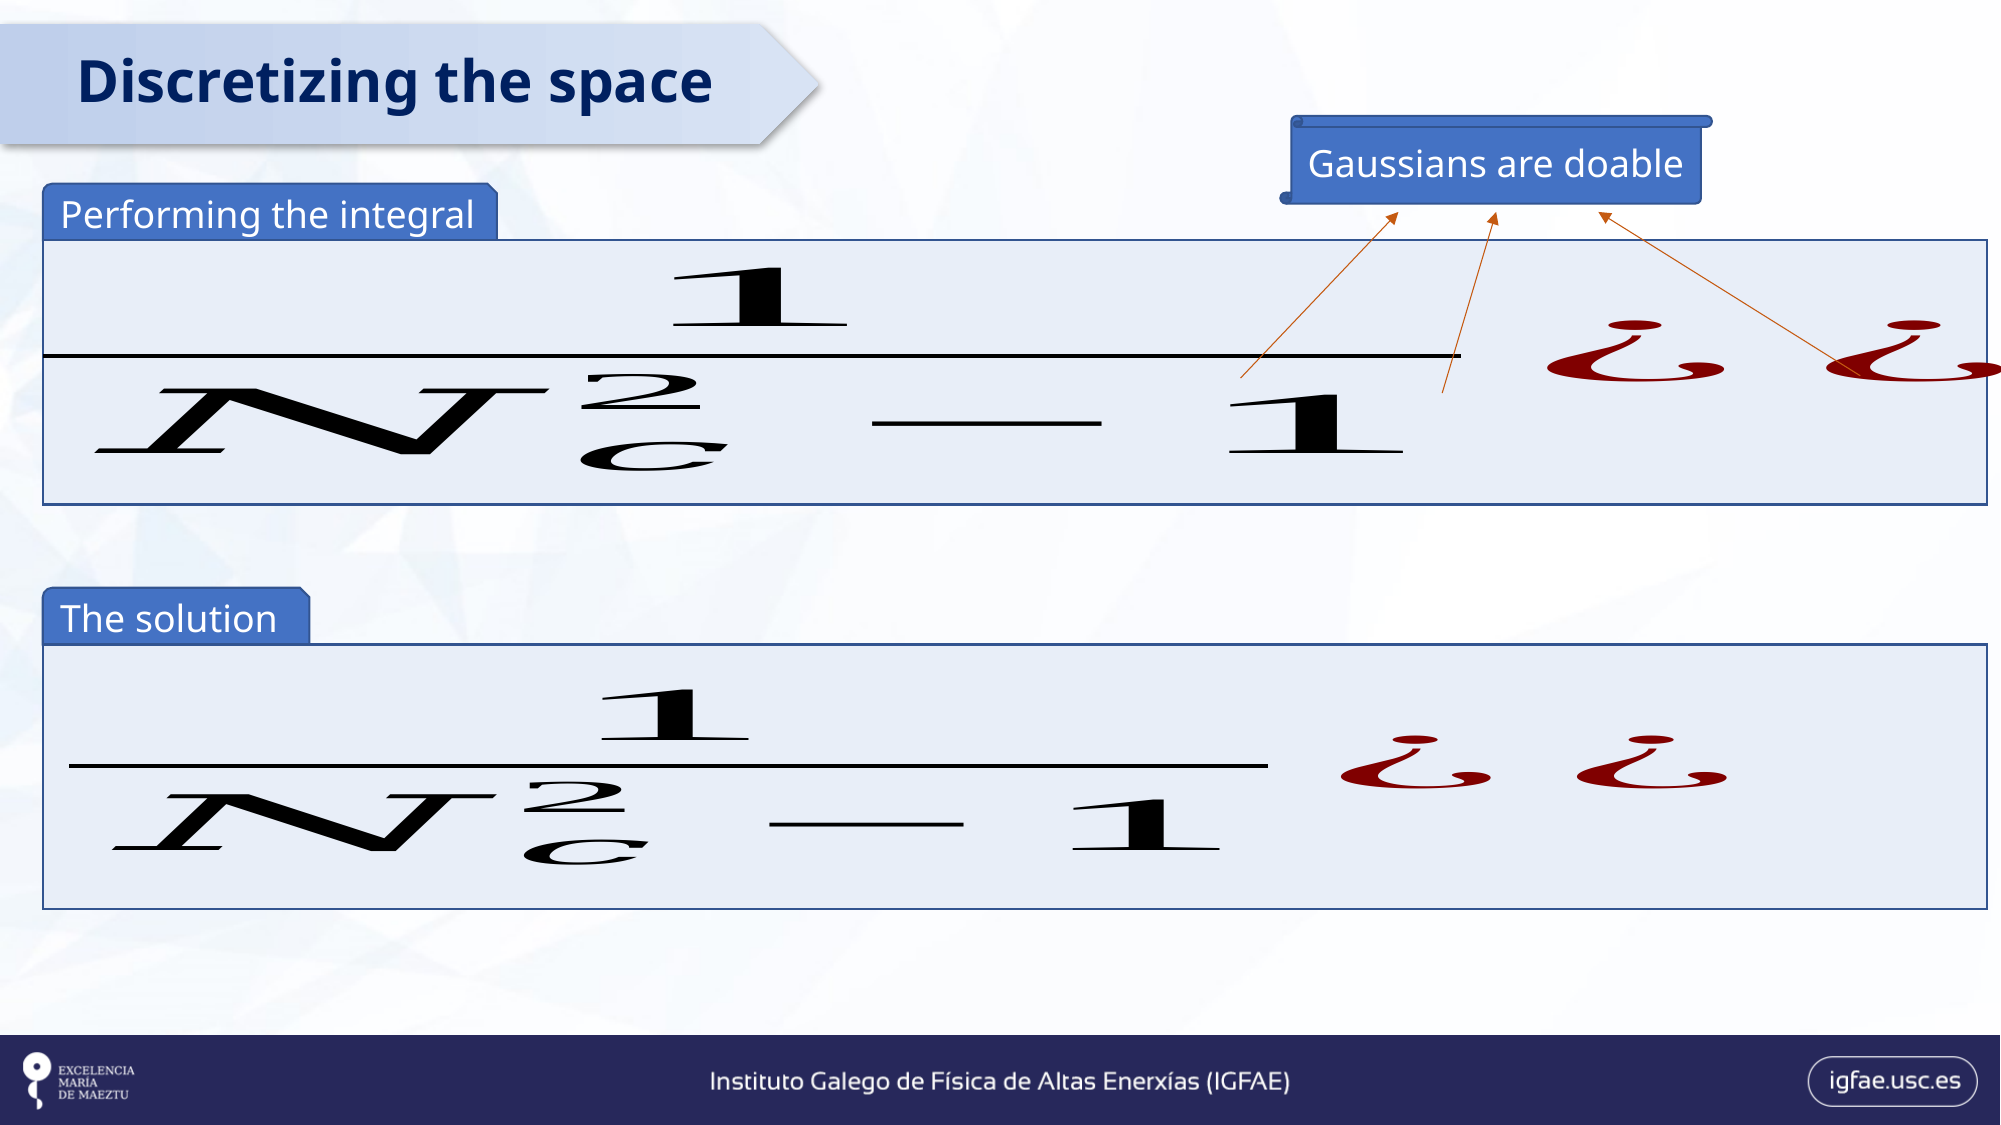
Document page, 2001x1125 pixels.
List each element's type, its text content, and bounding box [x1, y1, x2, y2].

picture [0, 0, 2001, 1125]
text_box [1240, 211, 1399, 379]
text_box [42, 587, 1988, 909]
text_box Gaussians are doable [1290, 114, 1714, 183]
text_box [42, 183, 1988, 505]
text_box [1442, 211, 1497, 394]
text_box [1598, 211, 1861, 376]
text_box Discretizing the space [0, 23, 819, 145]
